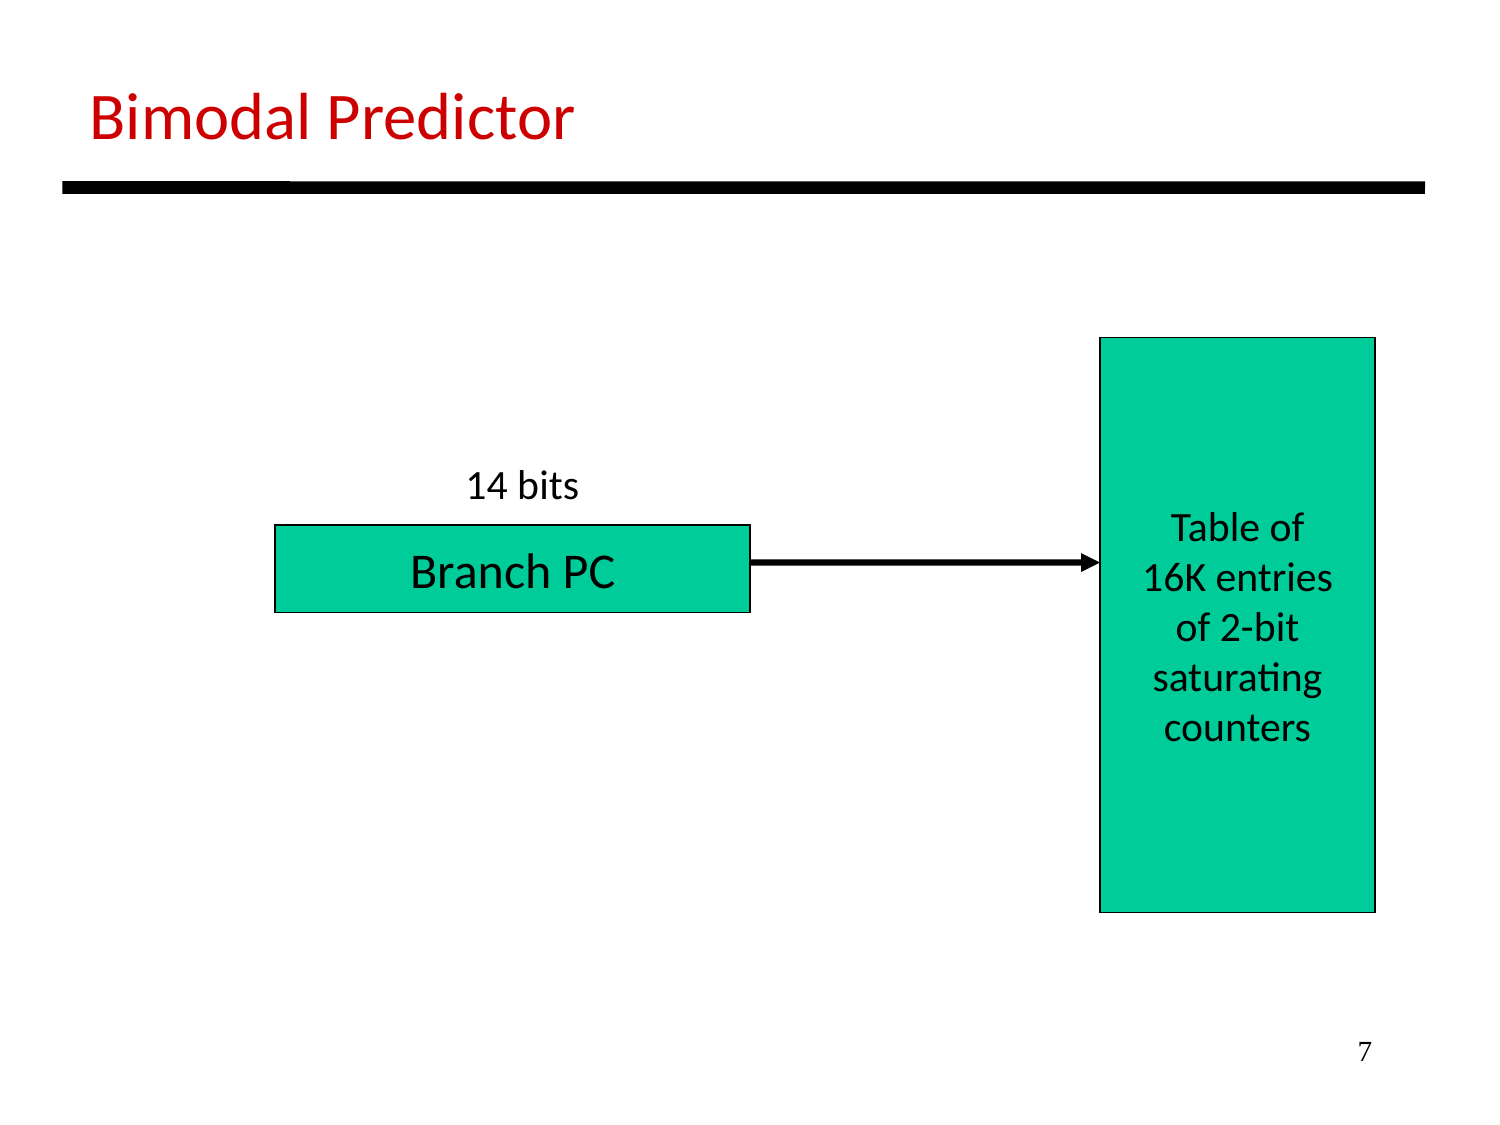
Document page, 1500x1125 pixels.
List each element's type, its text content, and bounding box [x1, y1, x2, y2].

text_box Bimodal Predictor [74, 65, 591, 160]
text_box Table of 16K entries of 2-bit saturating counters [1100, 337, 1375, 913]
text_box 14 bits [450, 450, 595, 515]
text_box Branch PC [275, 524, 750, 613]
text_box [749, 556, 1100, 569]
slide_number 7 [1074, 1025, 1388, 1100]
